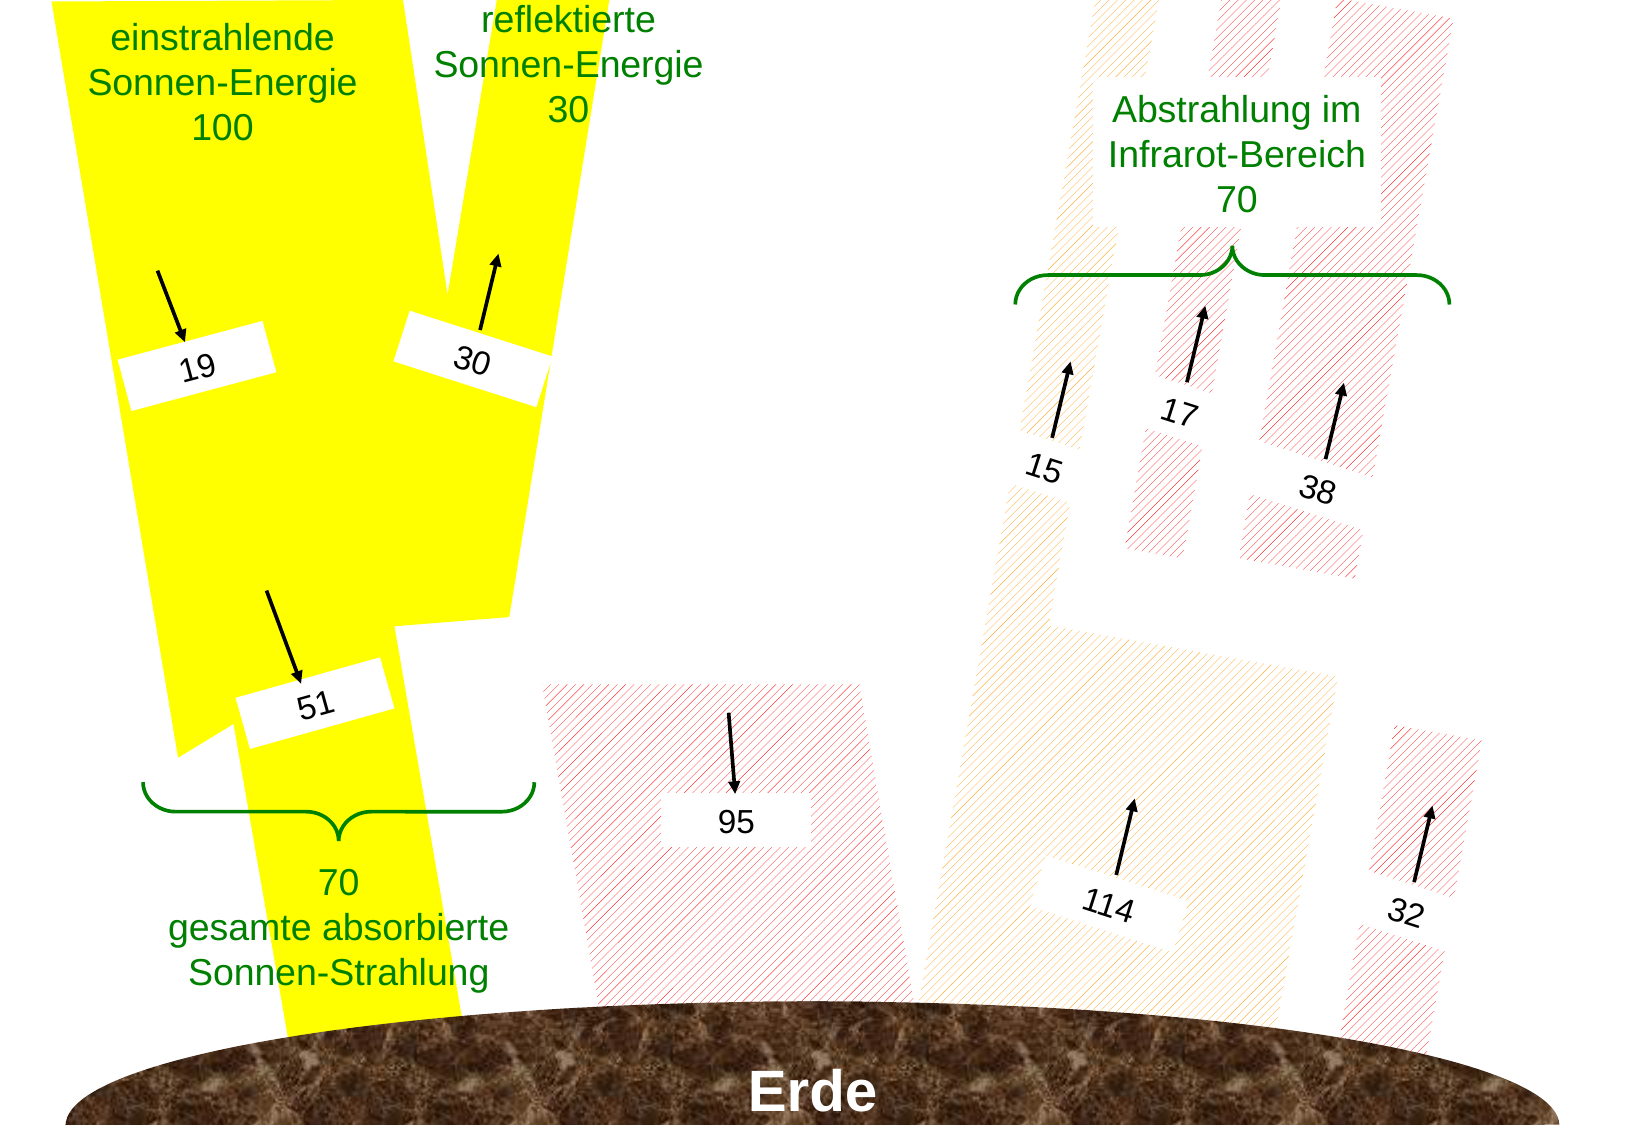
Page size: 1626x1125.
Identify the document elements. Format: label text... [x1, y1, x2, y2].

text_box 32 [1413, 805, 1436, 883]
text_box 114 [1029, 855, 1189, 953]
text_box reflektierte Sonnen-Energie 30 [418, 0, 719, 138]
text_box [1258, 305, 1405, 477]
text_box [1206, 0, 1283, 77]
text_box 38 [1238, 439, 1399, 537]
text_box [1123, 428, 1204, 560]
text_box 51 [235, 590, 395, 749]
text_box 32 [1327, 862, 1487, 960]
text_box 15 [1051, 361, 1074, 439]
text_box [1018, 305, 1107, 450]
text_box [1287, 0, 1455, 274]
text_box [1171, 227, 1243, 274]
text_box [1014, 245, 1450, 305]
text_box [1237, 494, 1365, 580]
text_box [540, 683, 915, 1005]
text_box Abstrahlung im Infrarot-Bereich 70 [1093, 77, 1381, 227]
text_box 38 [1324, 382, 1348, 460]
text_box [50, 0, 588, 782]
text_box einstrahlende Sonnen-Energie 100 [72, 5, 373, 156]
text_box [1338, 924, 1446, 1053]
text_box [142, 782, 535, 1003]
text_box 17 [1100, 362, 1260, 460]
text_box [280, 1003, 463, 1036]
text_box [1046, 0, 1160, 274]
text_box [1368, 723, 1484, 898]
text_box 95 [661, 712, 811, 847]
text_box 30 [479, 253, 502, 331]
text_box 19 [117, 270, 277, 412]
text_box Erde [64, 1000, 1561, 1125]
text_box [917, 484, 1340, 1027]
text_box 114 [1115, 798, 1138, 876]
text_box [1154, 305, 1229, 393]
text_box 17 [1185, 306, 1209, 383]
text_box 30 [393, 310, 553, 408]
text_box 15 [965, 418, 1125, 515]
